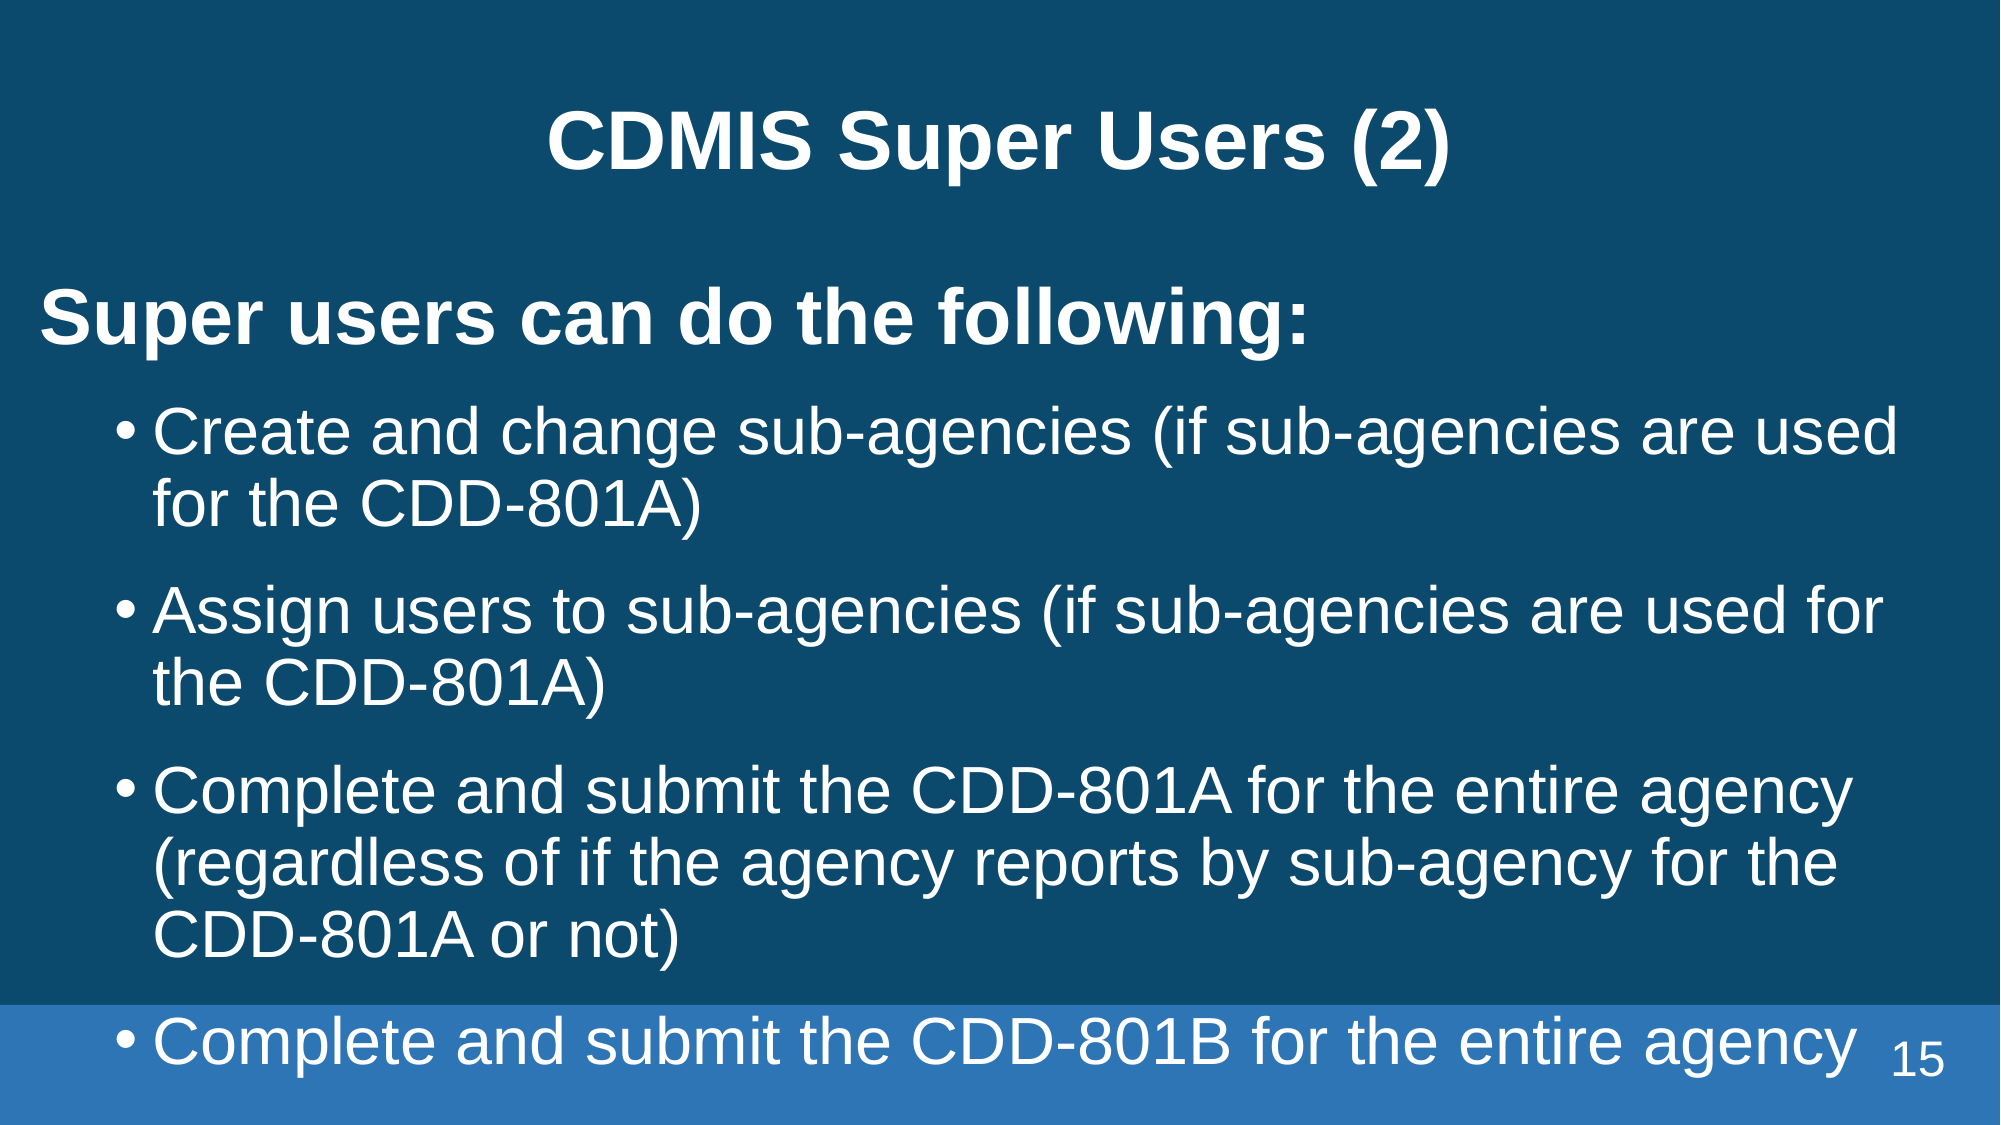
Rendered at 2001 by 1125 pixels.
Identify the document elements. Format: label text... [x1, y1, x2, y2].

list Super users can do the following: Create and change sub-agencies (if sub-agencies are used for the CDD-801A) Assign users to sub-agencies (if sub-agencies are used for the CDD-801A) Complete and submit the CDD-801A for the entire agency (regardless of if the agency reports by sub-agency for the CDD-801A or not) Complete and submit the CDD-801B for the entire agency [24, 268, 1975, 1092]
slide_number 15 [1858, 1022, 1961, 1092]
title CDMIS Super Users (2) [24, 33, 1975, 251]
